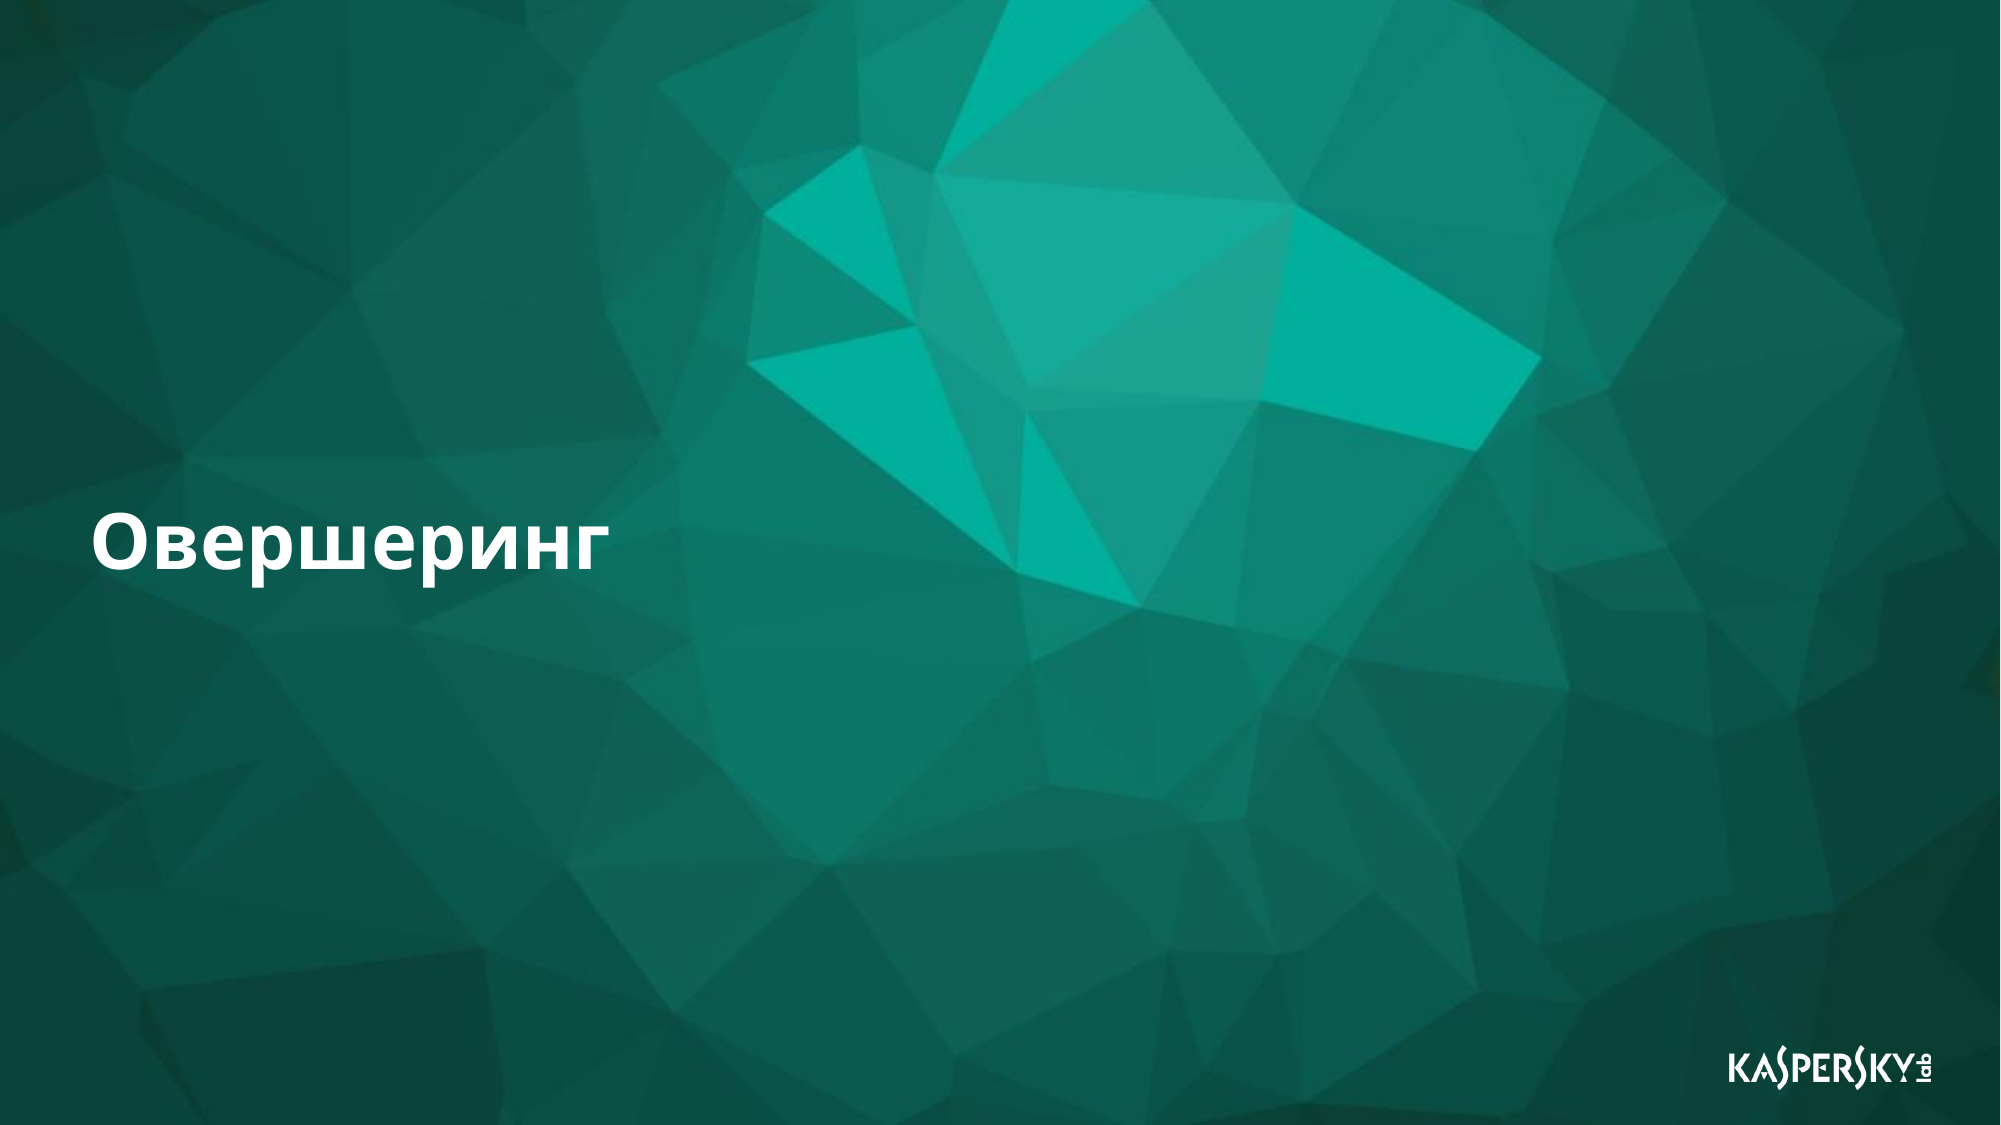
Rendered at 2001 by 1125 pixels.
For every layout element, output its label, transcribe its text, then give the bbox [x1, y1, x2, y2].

list Овершеринг [89, 394, 1273, 682]
picture [0, 0, 2001, 1125]
